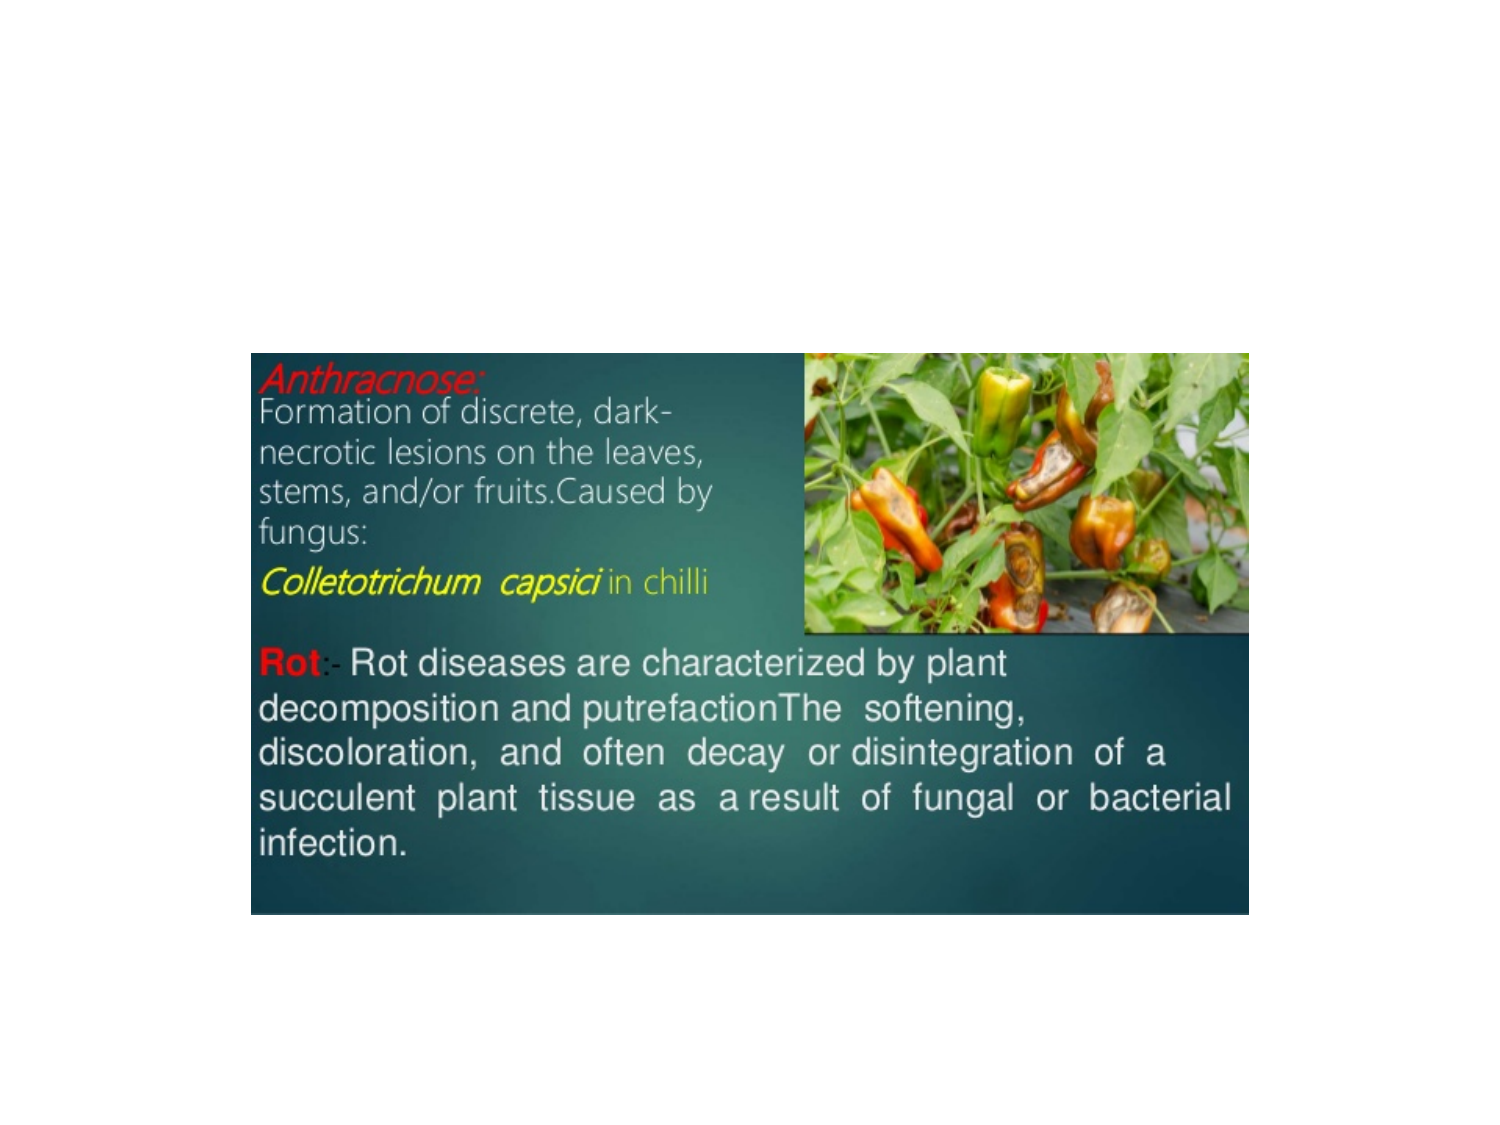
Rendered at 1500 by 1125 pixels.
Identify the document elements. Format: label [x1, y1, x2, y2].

list [251, 353, 1249, 915]
